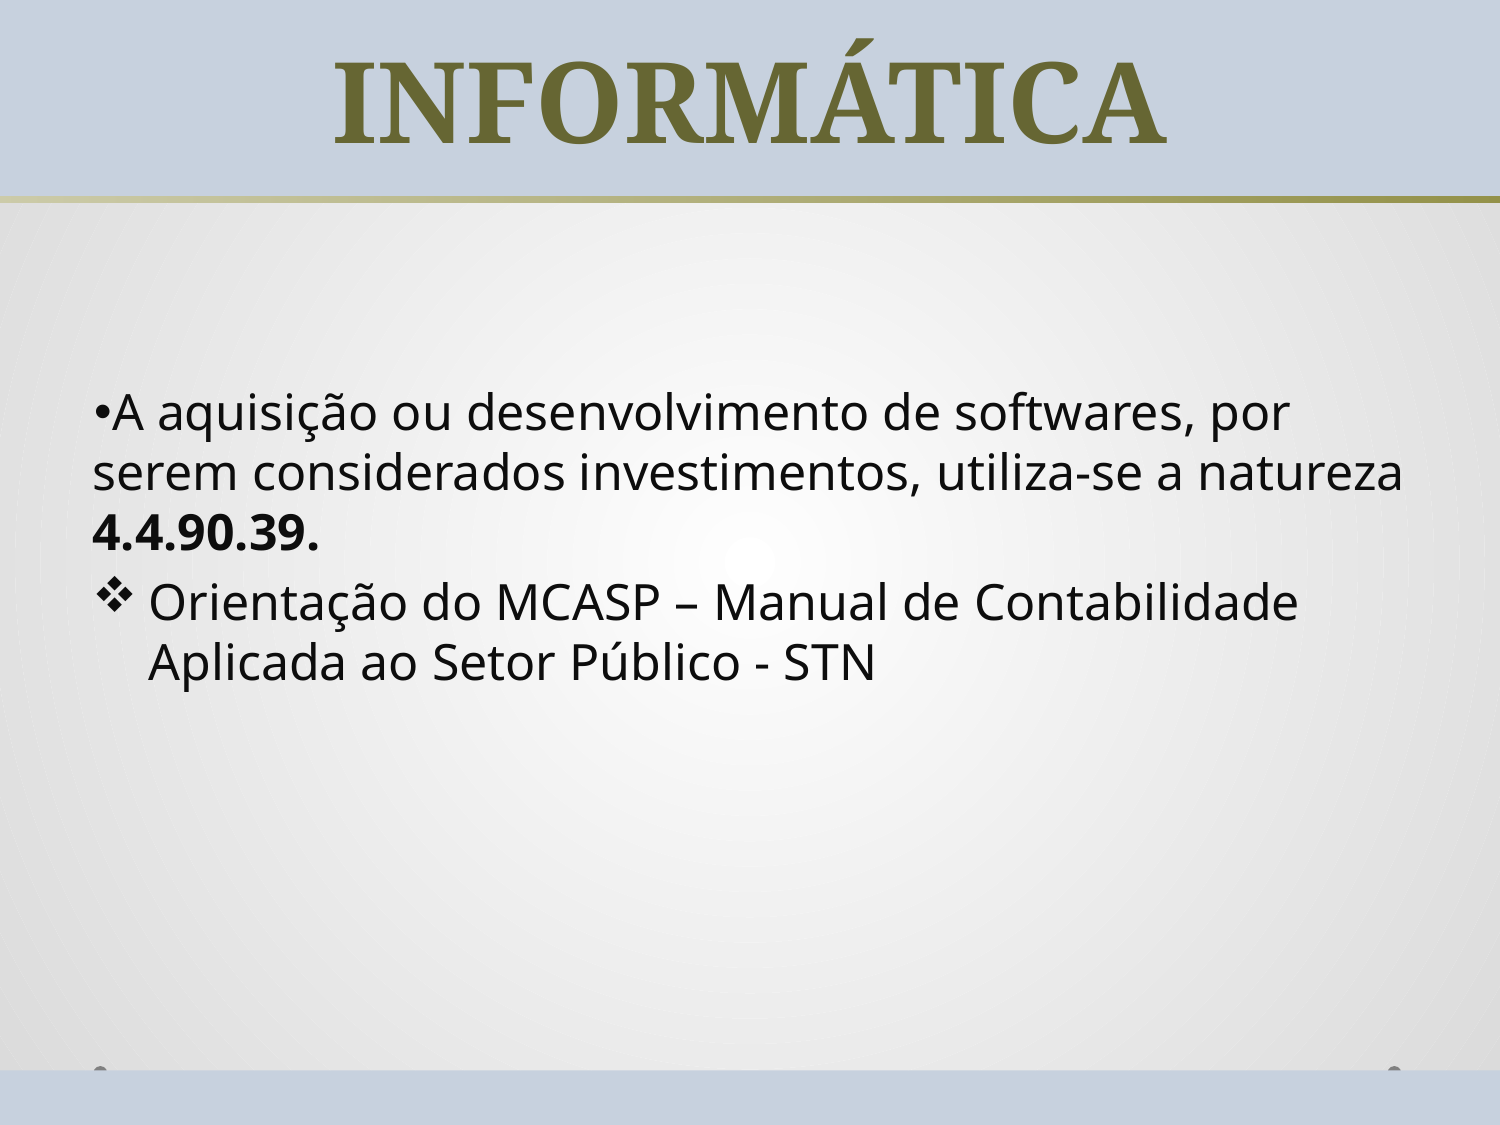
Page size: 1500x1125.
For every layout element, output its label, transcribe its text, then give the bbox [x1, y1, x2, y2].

text_box [0, 1070, 1500, 1125]
text_box INFORMÁTICA [0, 0, 1500, 196]
text_box [0, 196, 1500, 203]
text_box A aquisição ou desenvolvimento de softwares, por serem considerados investimentos, utiliza-se a natureza 4.4.90.39. Orientação do MCASP – Manual de Contabilidade Aplicada ao Setor Público - STN [61, 373, 1439, 699]
